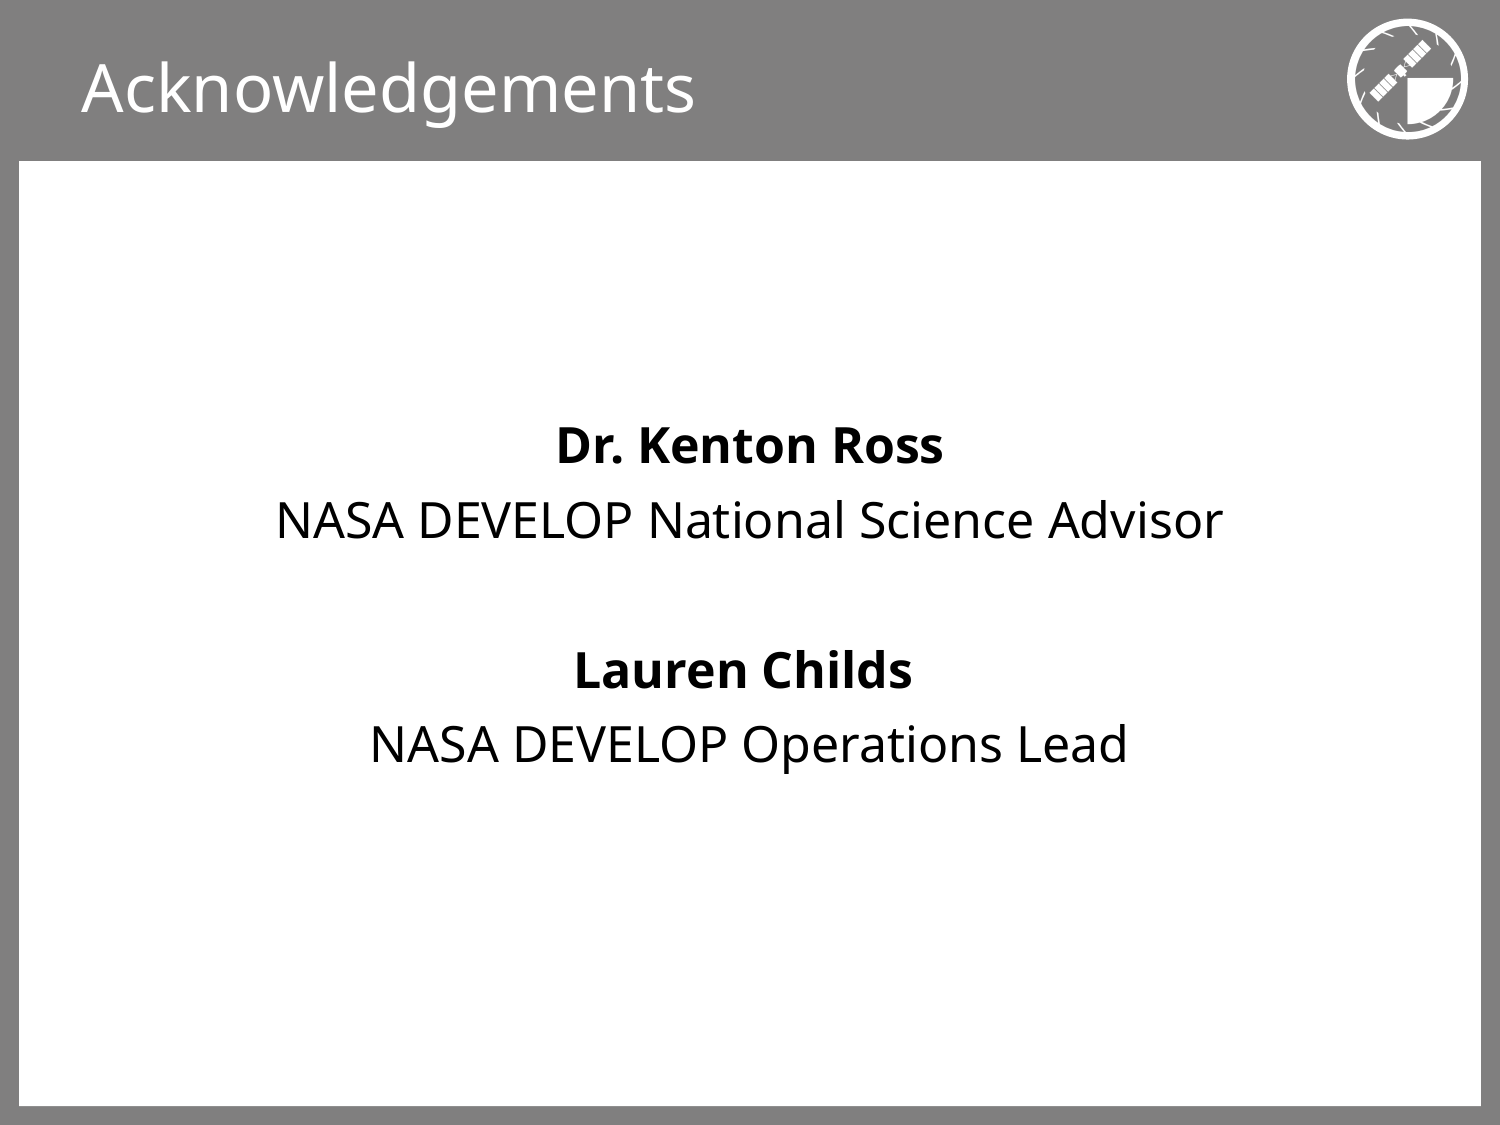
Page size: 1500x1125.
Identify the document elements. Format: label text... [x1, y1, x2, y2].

title Acknowledgements [66, 25, 1238, 134]
picture [1355, 26, 1461, 132]
list Dr. Kenton Ross NASA DEVELOP National Science Advisor Lauren Childs NASA DEVELOP Operations Lead [66, 184, 1434, 1085]
